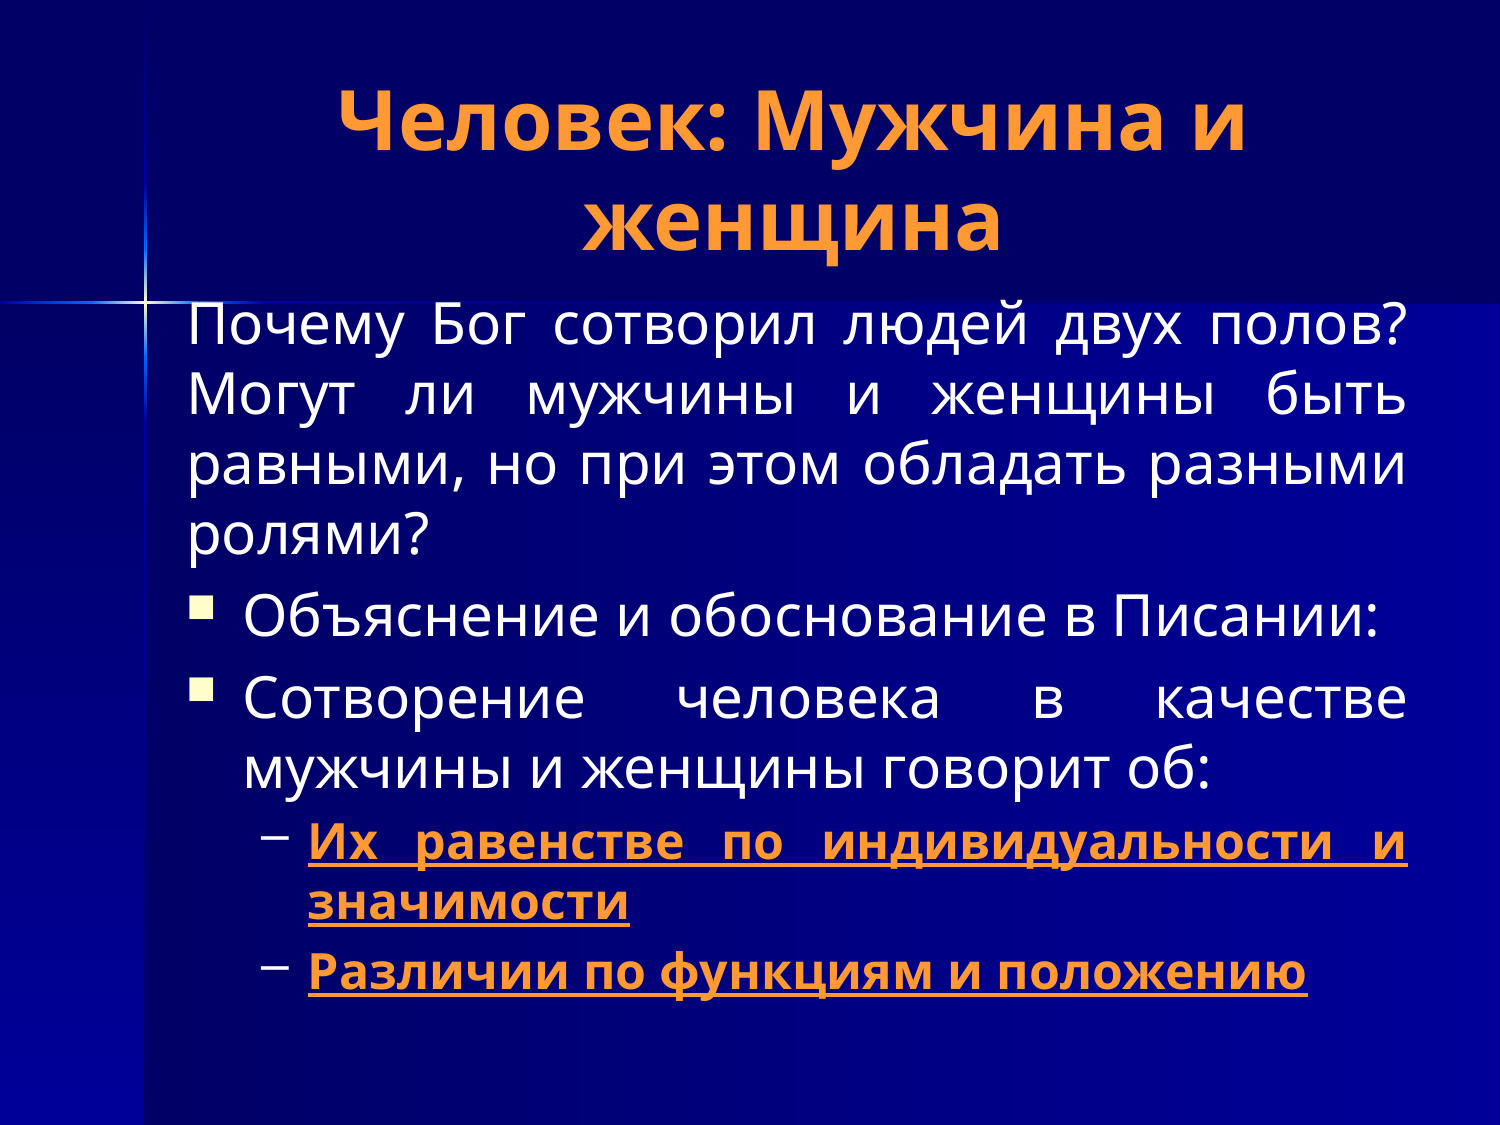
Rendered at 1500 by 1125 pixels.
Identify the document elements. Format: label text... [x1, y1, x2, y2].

list Почему Бог сотворил людей двух полов? Могут ли мужчины и женщины быть равными, но при этом обладать разными ролями? Объяснение и обоснование в Писании: Сотворение человека в качестве мужчины и женщины говорит об: Их равенстве по индивидуальности и значимости Различии по функциям и положению [170, 278, 1424, 1125]
title Человек: Мужчина и женщина [174, 49, 1413, 278]
